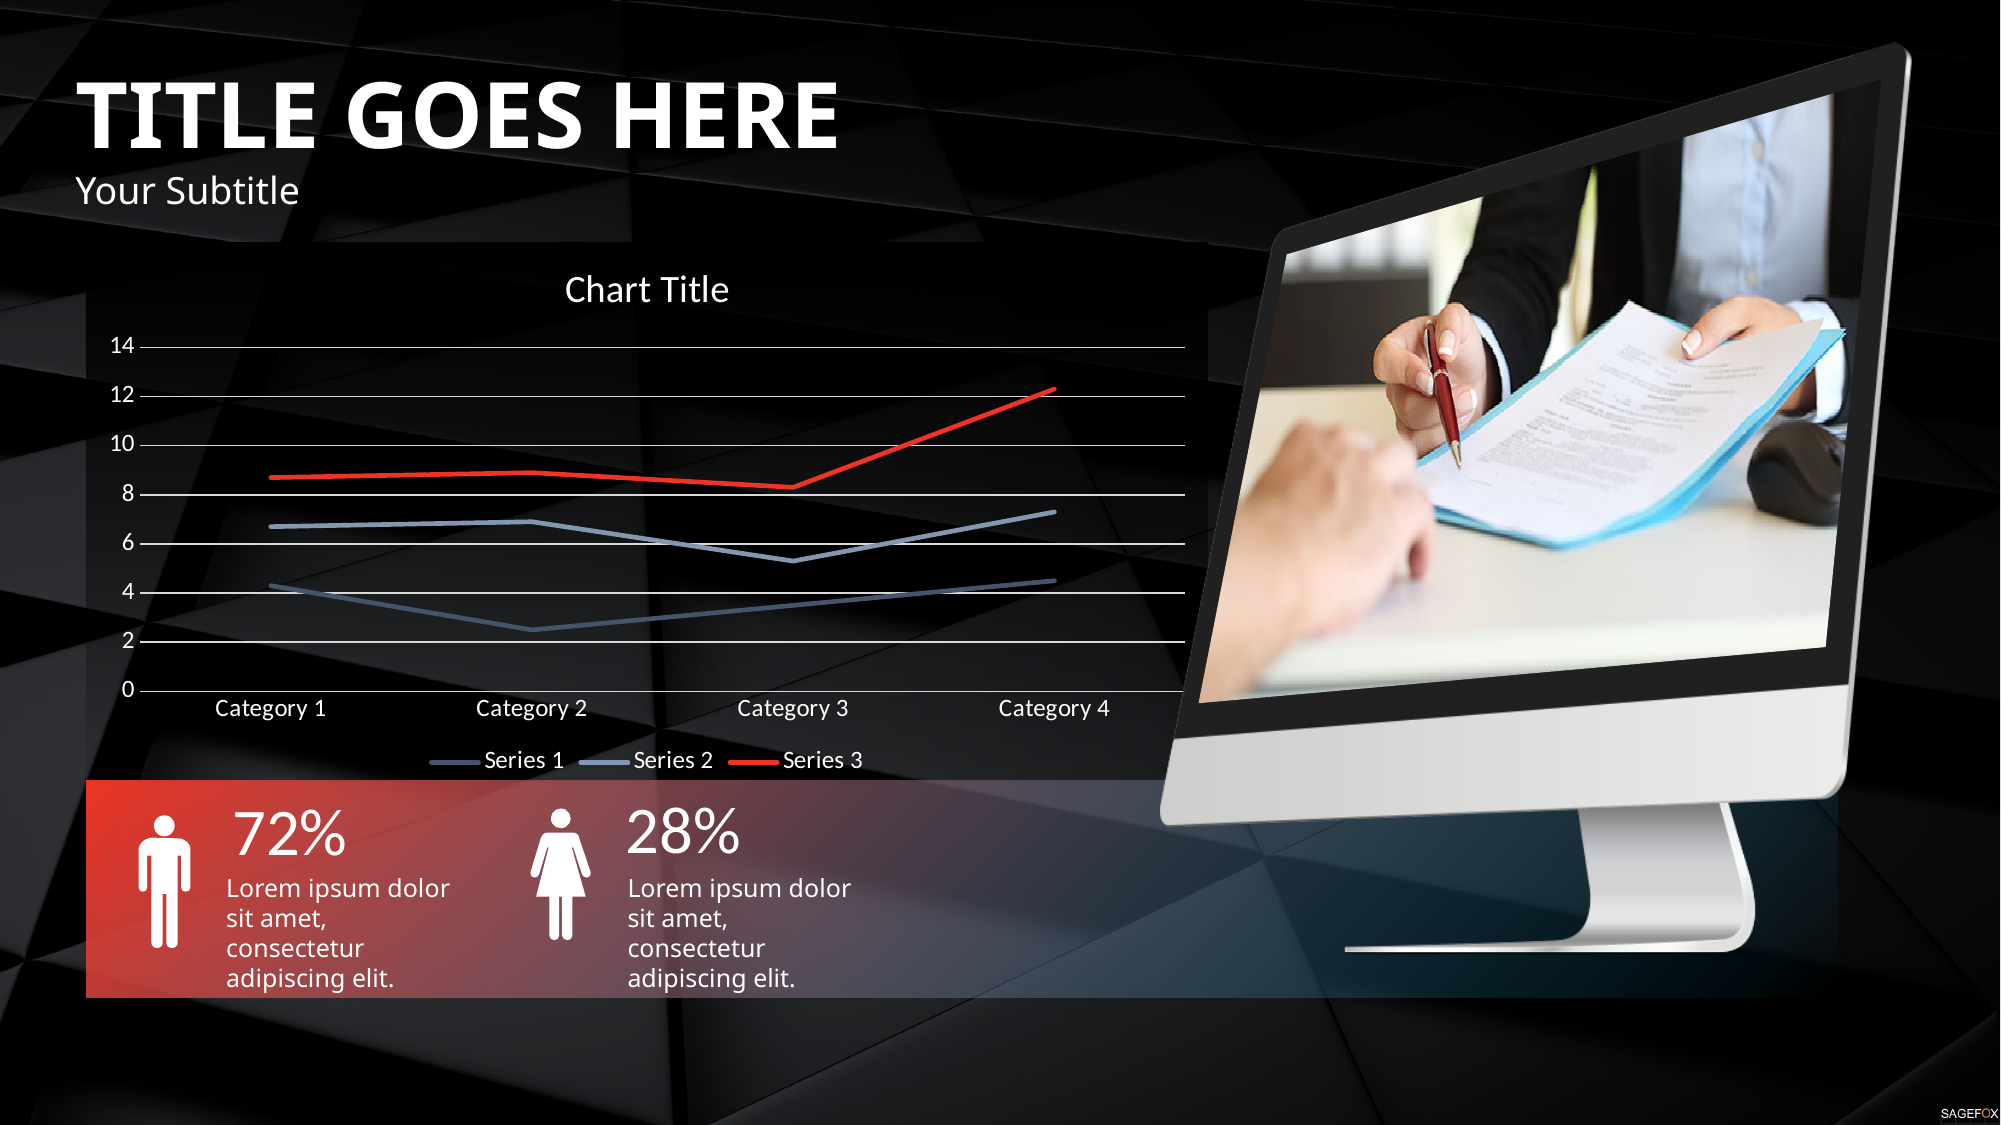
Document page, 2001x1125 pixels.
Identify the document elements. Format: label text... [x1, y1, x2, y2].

text_box TITLE GOES HERE Your Subtitle [60, 49, 1036, 220]
text_box Lorem ipsum dolor sit amet, consectetur adipiscing elit. [612, 865, 869, 1000]
text_box [762, 782, 1160, 998]
text_box 28% [605, 782, 762, 875]
text_box Lorem ipsum dolor sit amet, consectetur adipiscing elit. [211, 865, 468, 1000]
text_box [529, 808, 592, 941]
text_box [369, 782, 612, 998]
text_box [86, 782, 211, 998]
picture [0, 0, 2001, 1125]
chart [86, 242, 1160, 782]
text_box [138, 815, 191, 948]
text_box 72% [211, 782, 369, 865]
